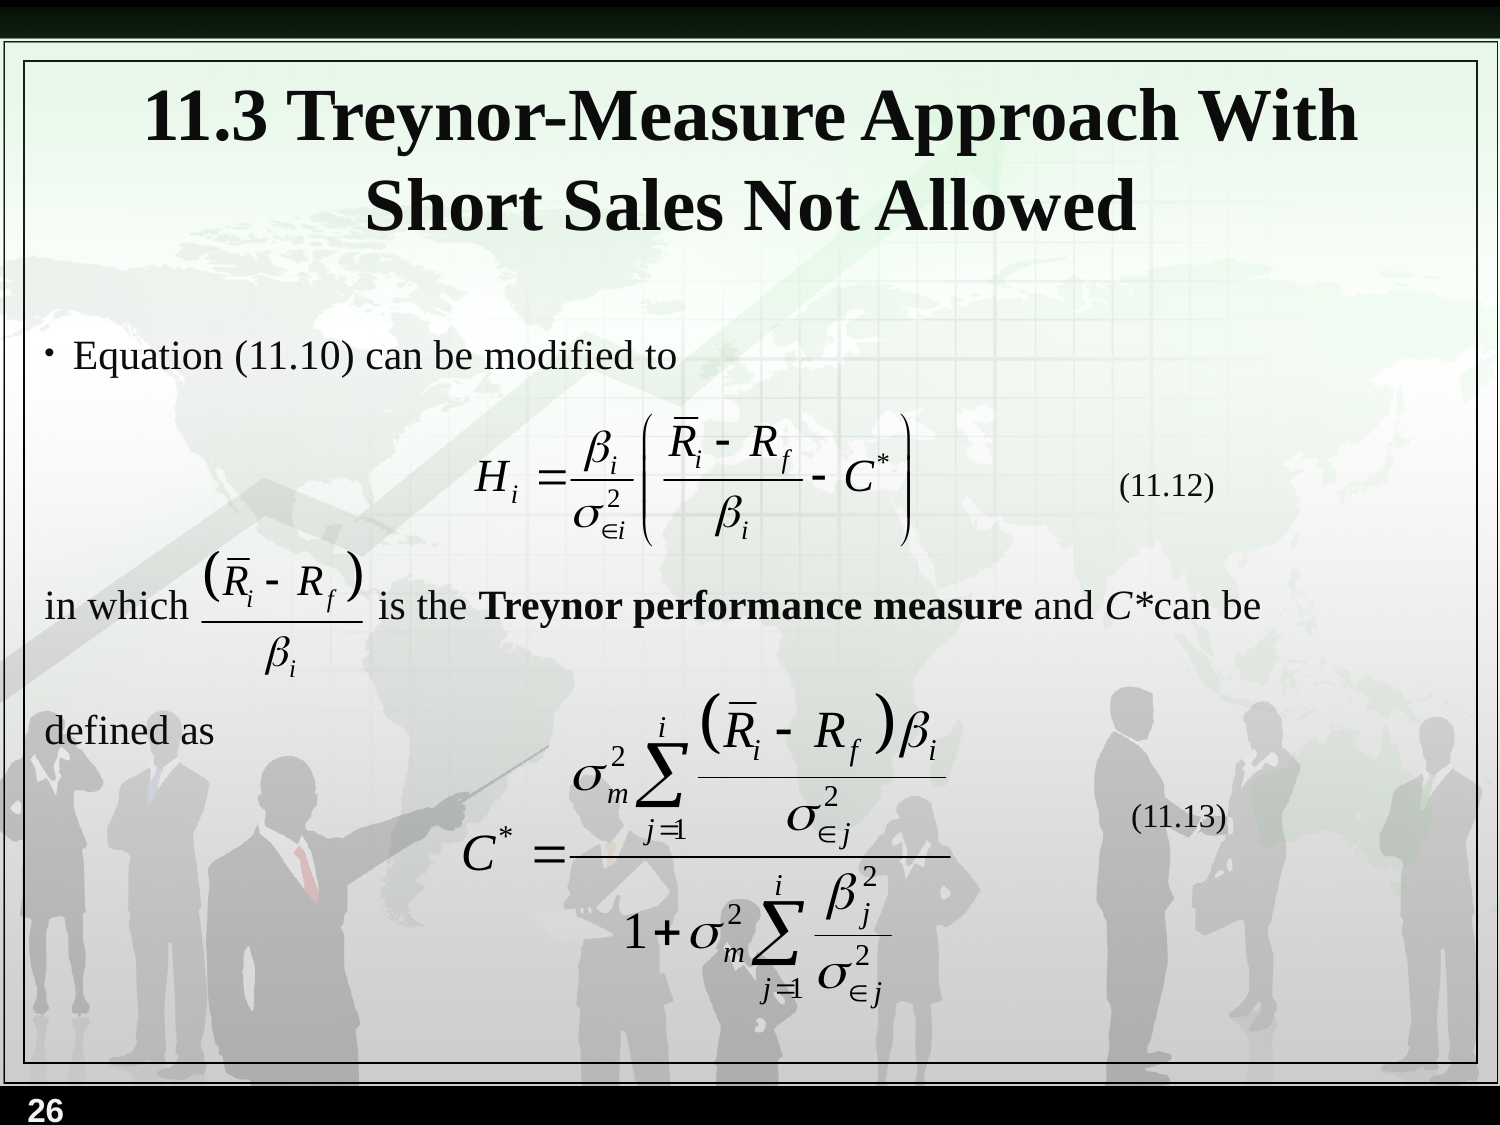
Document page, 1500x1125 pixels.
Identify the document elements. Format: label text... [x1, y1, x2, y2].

text_box (11.12) [1104, 456, 1318, 511]
text_box (11.13) [1116, 786, 1329, 842]
text_box 26 [12, 1082, 363, 1125]
list Equation (11.10) can be modified to in which is the Treynor performance measure and C*can be defined as [29, 316, 1471, 1059]
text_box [454, 686, 961, 1019]
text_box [194, 544, 370, 688]
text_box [465, 402, 925, 558]
picture [0, 1, 1500, 1125]
title 11.3 Treynor-Measure Approach With Short Sales Not Allowed [76, 103, 1427, 209]
